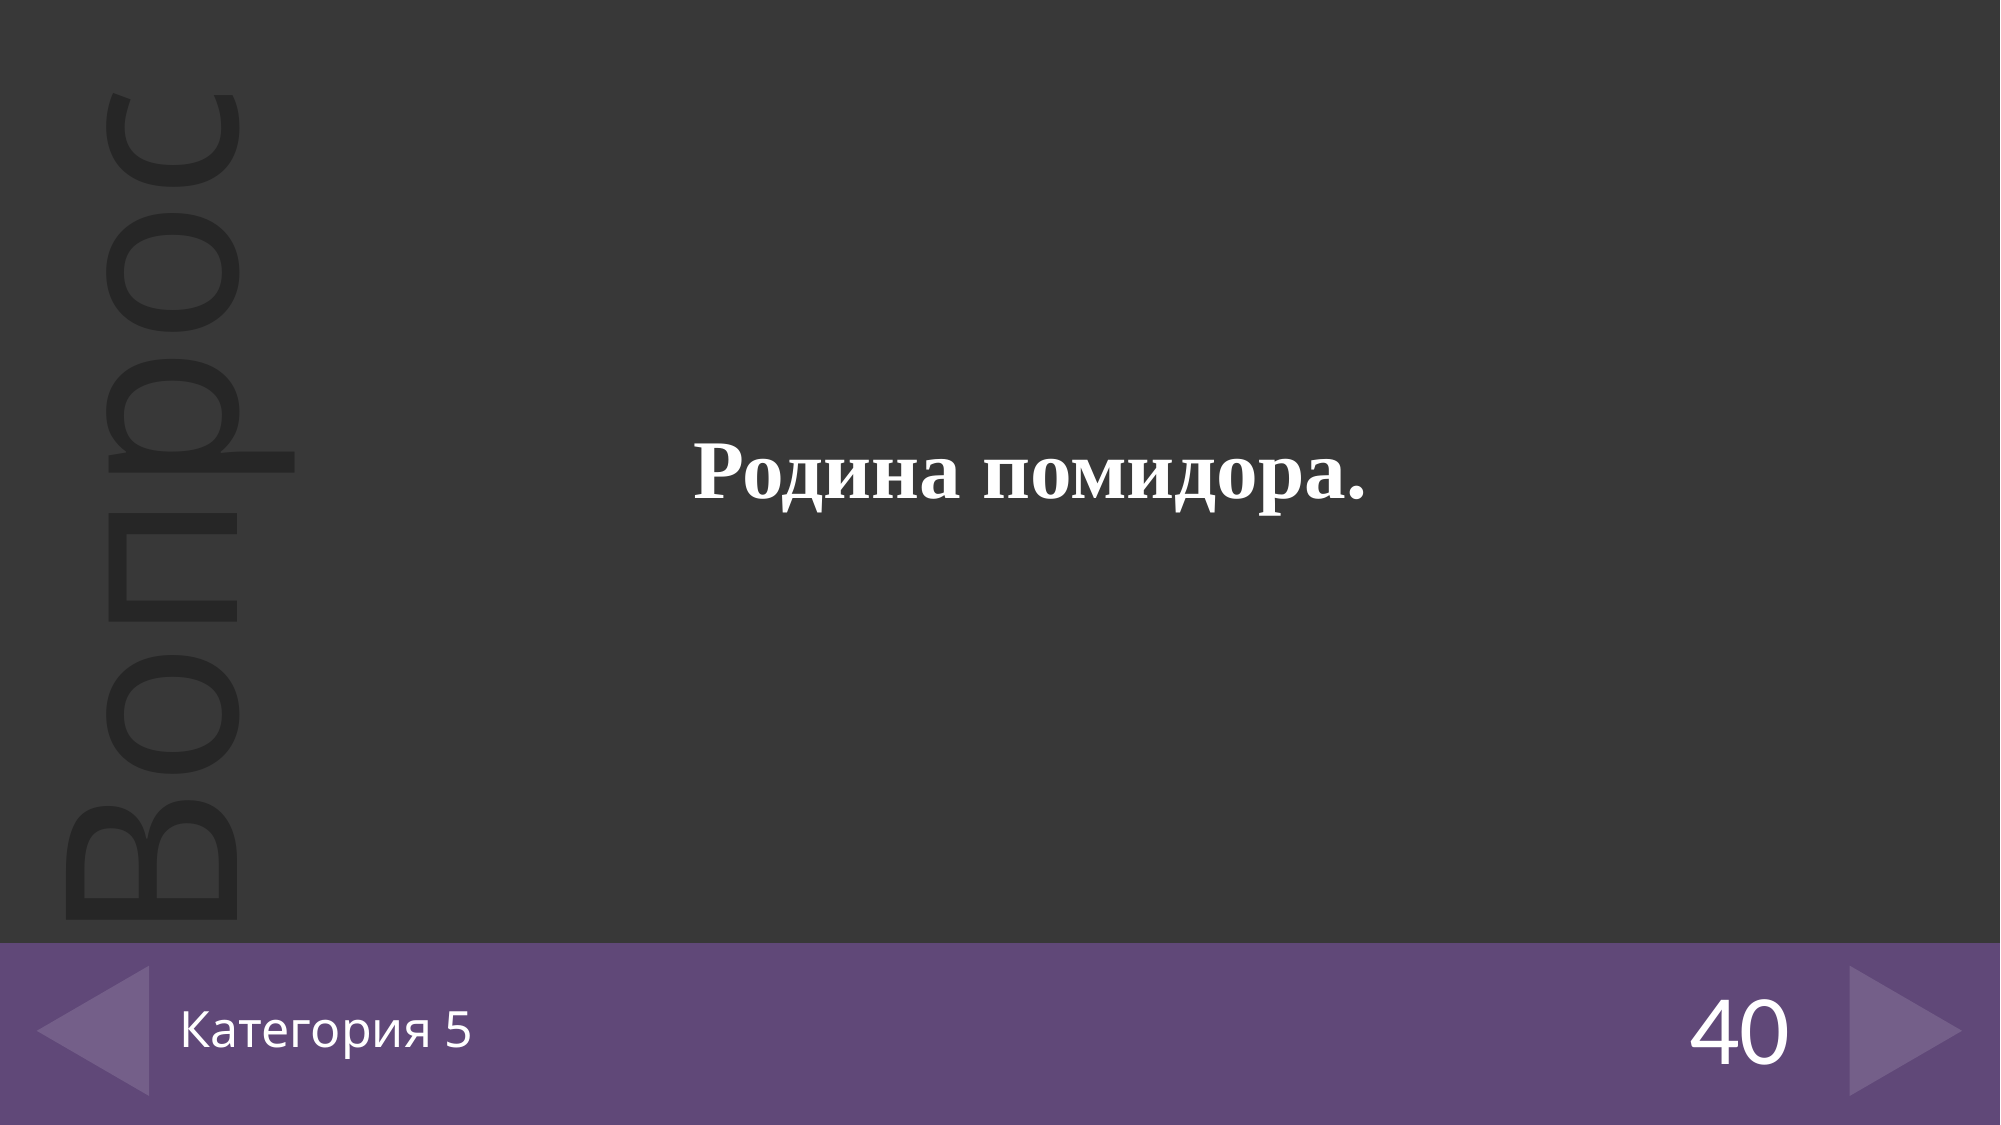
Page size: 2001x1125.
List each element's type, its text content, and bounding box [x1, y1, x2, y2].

list Родина помидора. [302, 307, 1760, 636]
title Категория 5 [164, 966, 1472, 1096]
list 40 [1494, 967, 1806, 1097]
